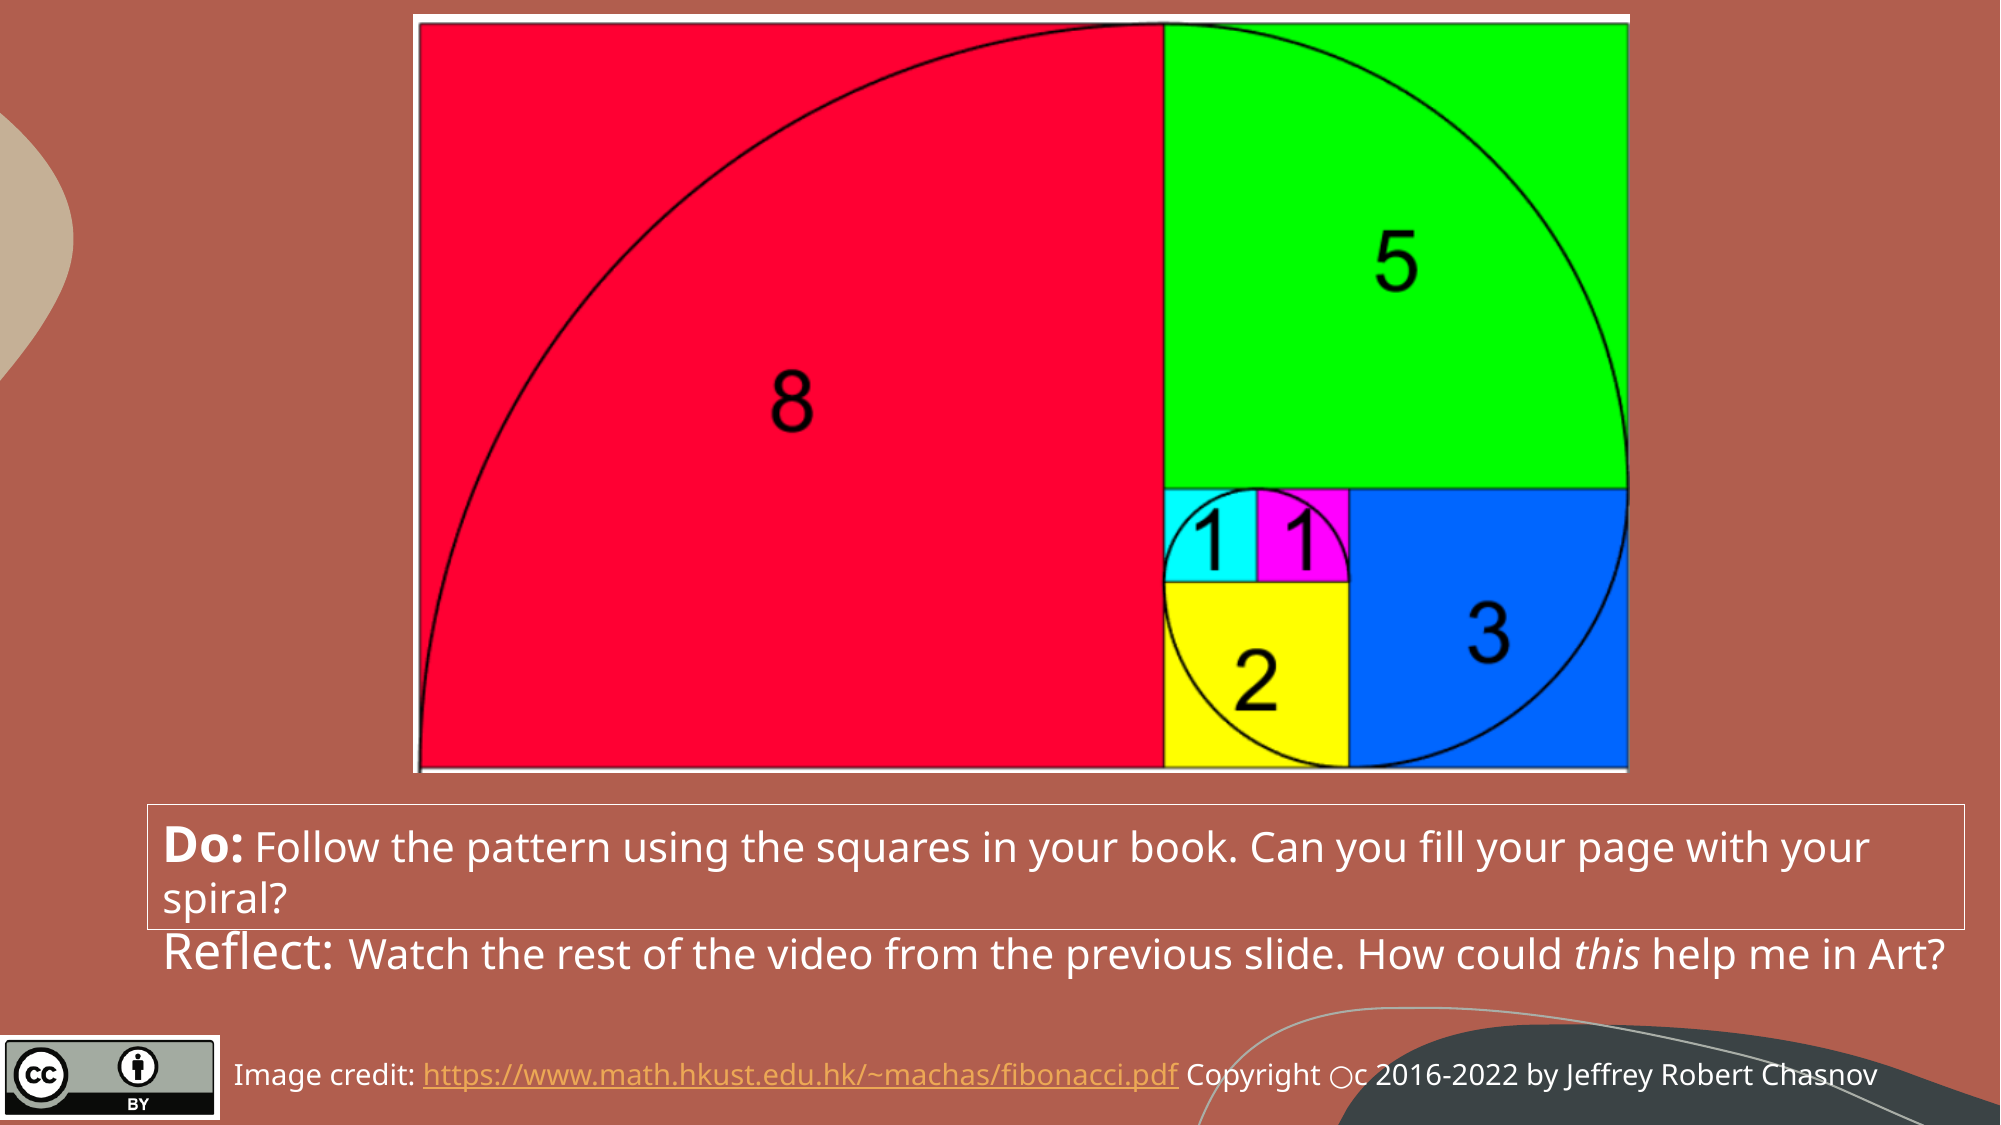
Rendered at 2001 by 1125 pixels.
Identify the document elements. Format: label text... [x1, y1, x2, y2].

picture [413, 14, 1630, 773]
text_box Do: Follow the pattern using the squares in your book. Can you fill your page with your spiral? [147, 804, 1965, 912]
text_box Image credit: https://www.math.hkust.edu.hk/~machas/fibonacci.pdf Copyright ○c 2016-2022 by Jeffrey Robert Chasnov [219, 1048, 2000, 1125]
text_box Reflect: Watch the rest of the video from the previous slide. How could this help me in Art? [147, 912, 2000, 988]
picture [0, 1035, 220, 1120]
